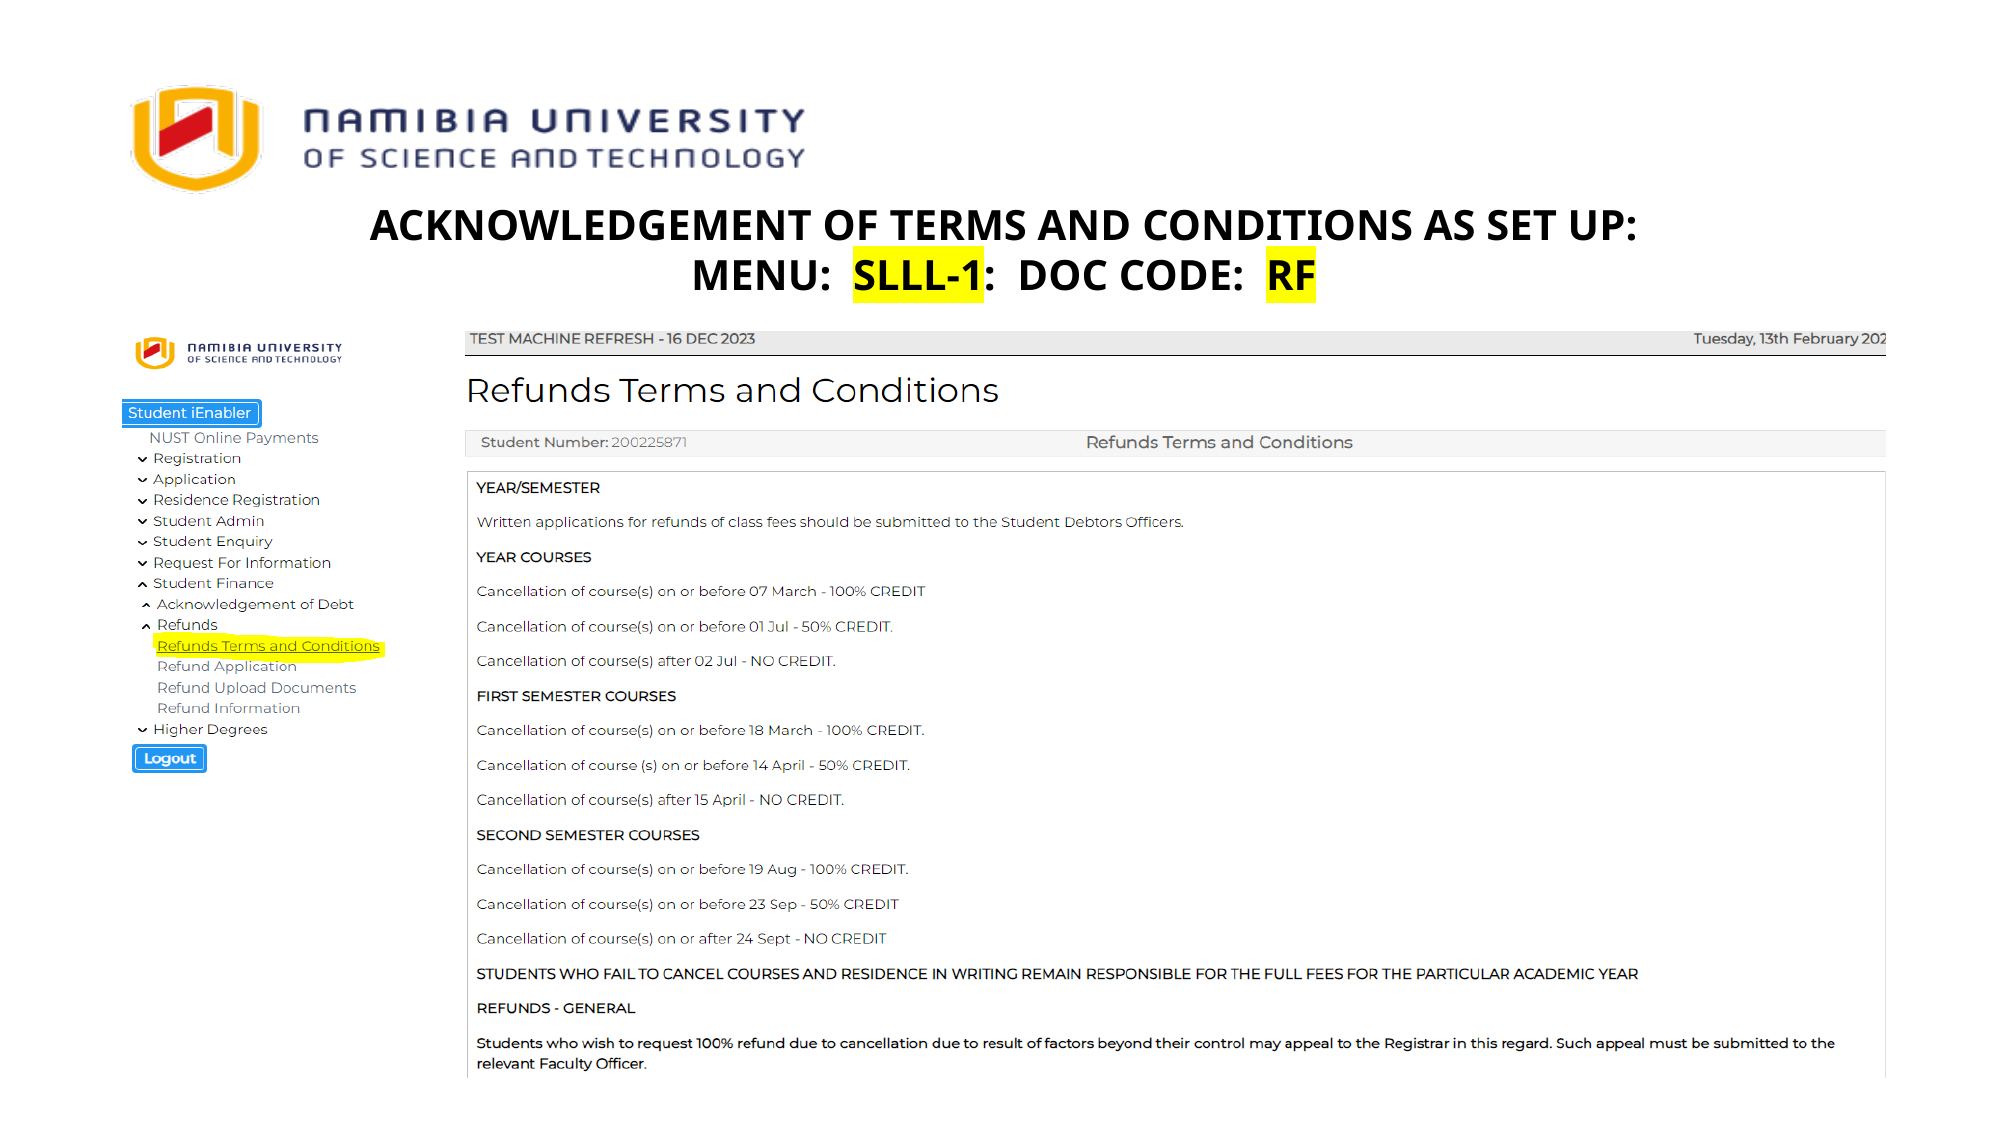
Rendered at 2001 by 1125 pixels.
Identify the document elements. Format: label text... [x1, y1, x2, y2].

text_box ACKNOWLEDGEMENT OF TERMS AND CONDITIONS AS SET UP: MENU: SLLL-1: DOC CODE: RF [122, 191, 1886, 306]
picture [121, 331, 1886, 1095]
